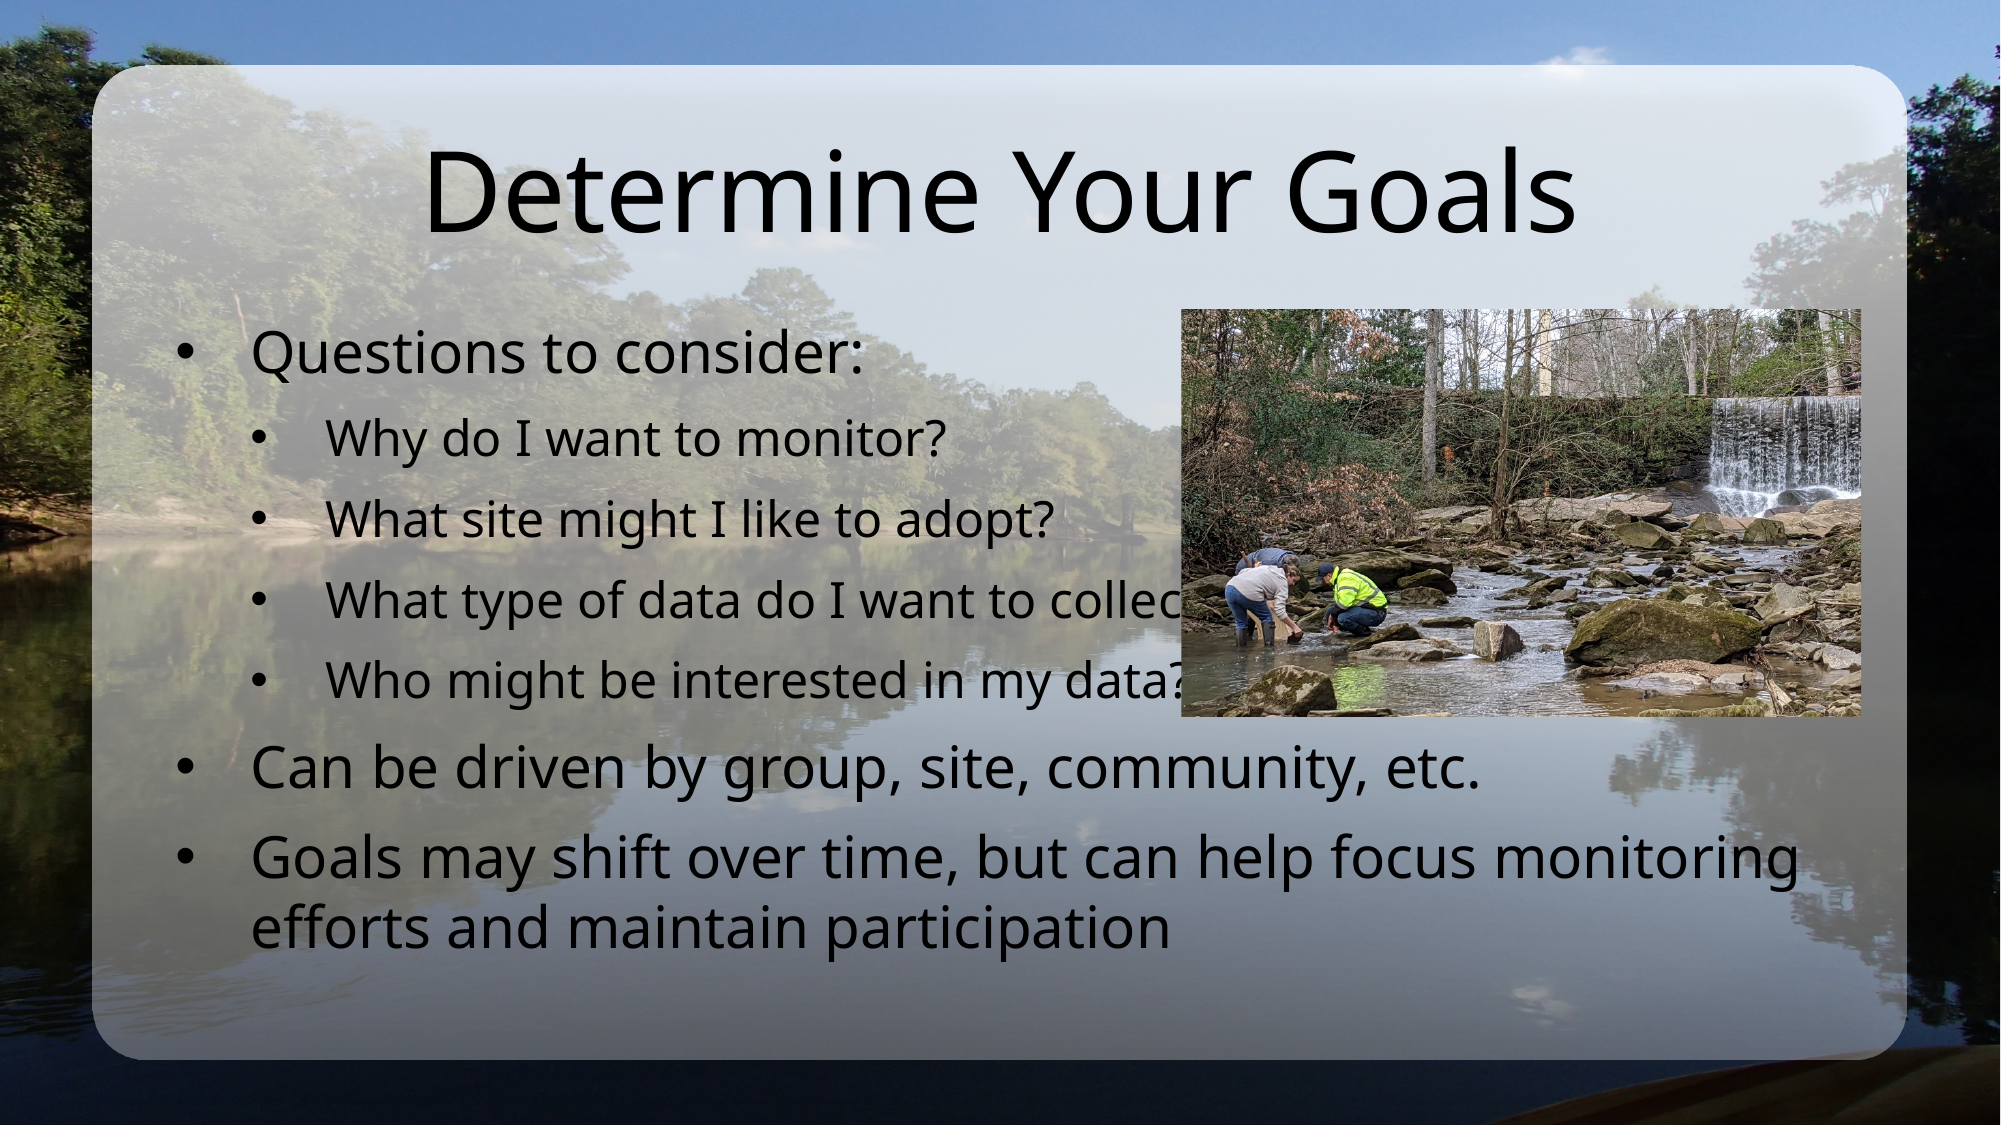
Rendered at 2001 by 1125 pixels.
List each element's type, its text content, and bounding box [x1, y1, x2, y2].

picture [0, 0, 2001, 1125]
text_box Questions to consider: Why do I want to monitor? What site might I like to adopt? What type of data do I want to collect? Who might be interested in my data? Can be driven by group, site, community, etc. Goals may shift over time, but can help focus monitoring efforts and maintain participation [160, 308, 1840, 969]
text_box [90, 103, 1909, 1062]
text_box [126, 63, 1874, 67]
title Determine Your Goals [93, 67, 1907, 309]
